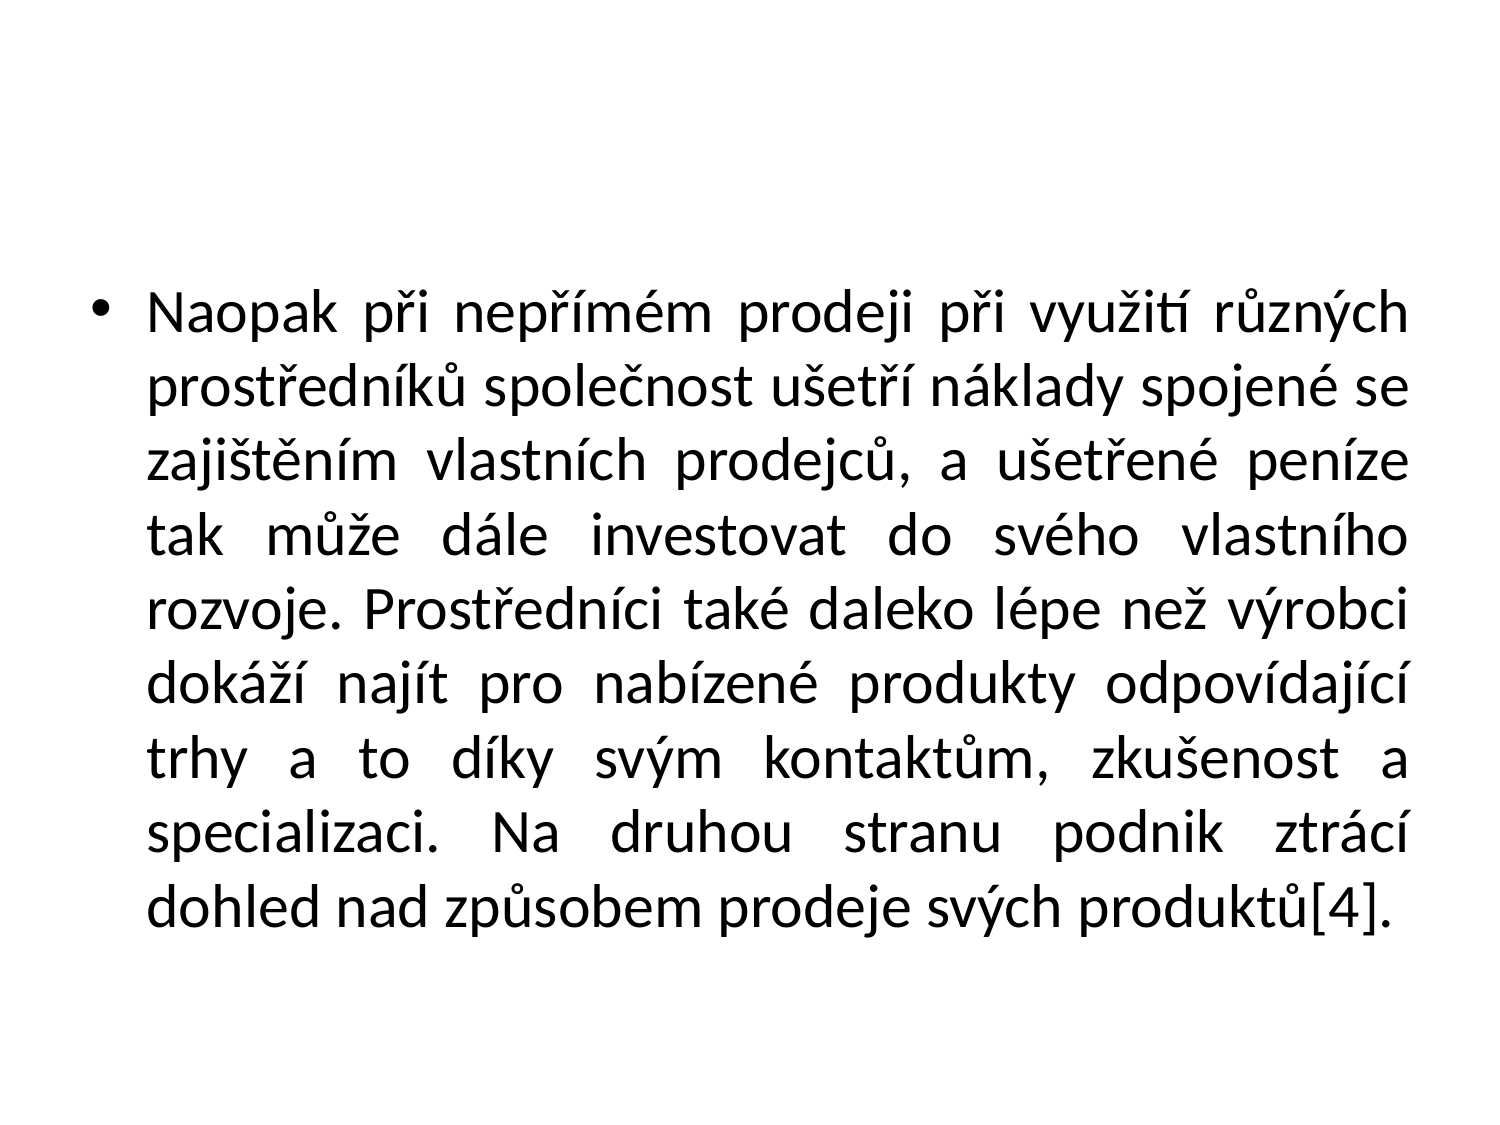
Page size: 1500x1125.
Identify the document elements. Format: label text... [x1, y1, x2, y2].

list Naopak při nepřímém prodeji při využití různých prostředníků společnost ušetří náklady spojené se zajištěním vlastních prodejců, a ušetřené peníze tak může dále investovat do svého vlastního rozvoje. Prostředníci také daleko lépe než výrobci dokáží najít pro nabízené produkty odpovídající trhy a to díky svým kontaktům, zkušenost a specializaci. Na druhou stranu podnik ztrácí dohled nad způsobem prodeje svých produktů[4]. [75, 262, 1425, 1005]
